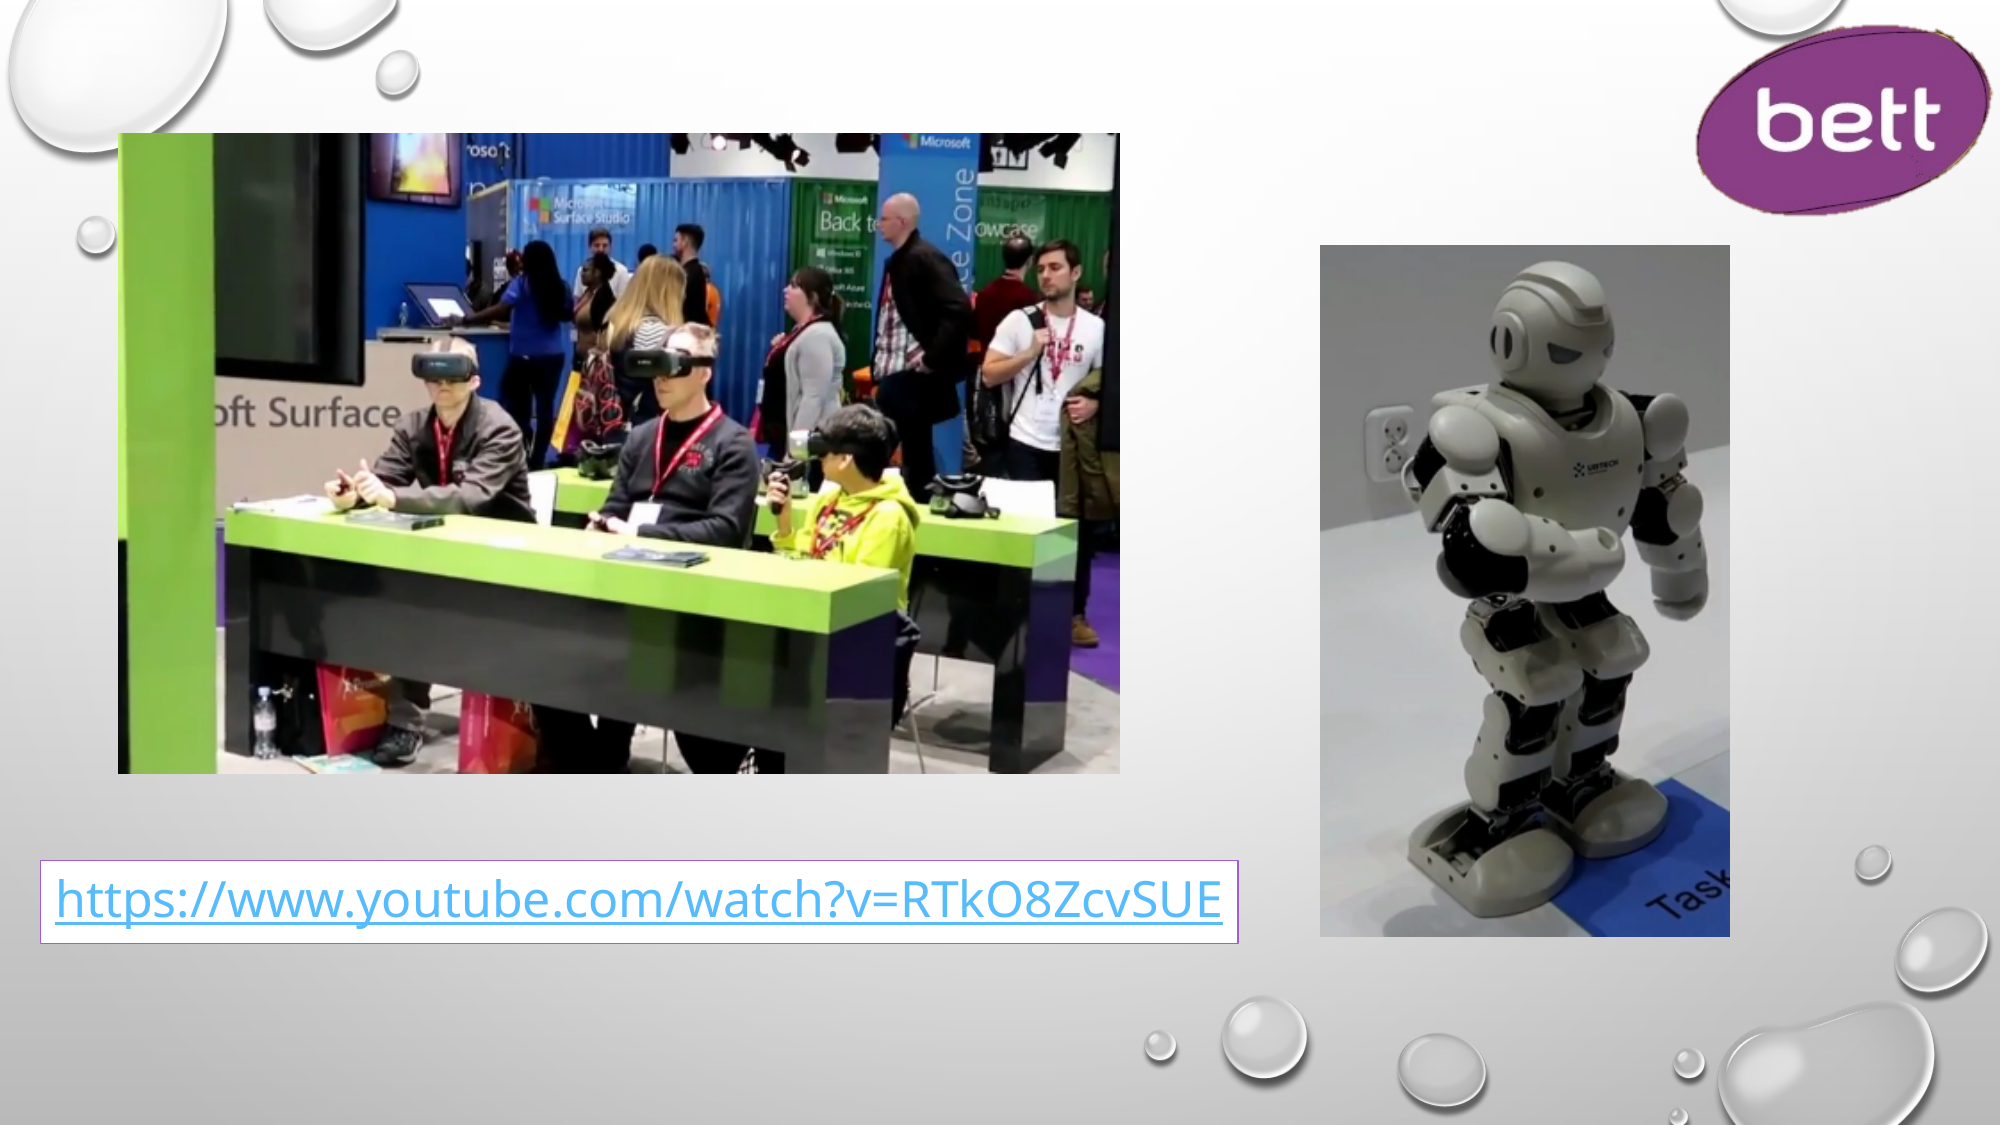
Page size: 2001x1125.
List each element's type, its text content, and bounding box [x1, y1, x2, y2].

picture [0, 0, 2000, 1125]
text_box https://www.youtube.com/watch?v=RTkO8ZcvSUE [40, 860, 1239, 944]
